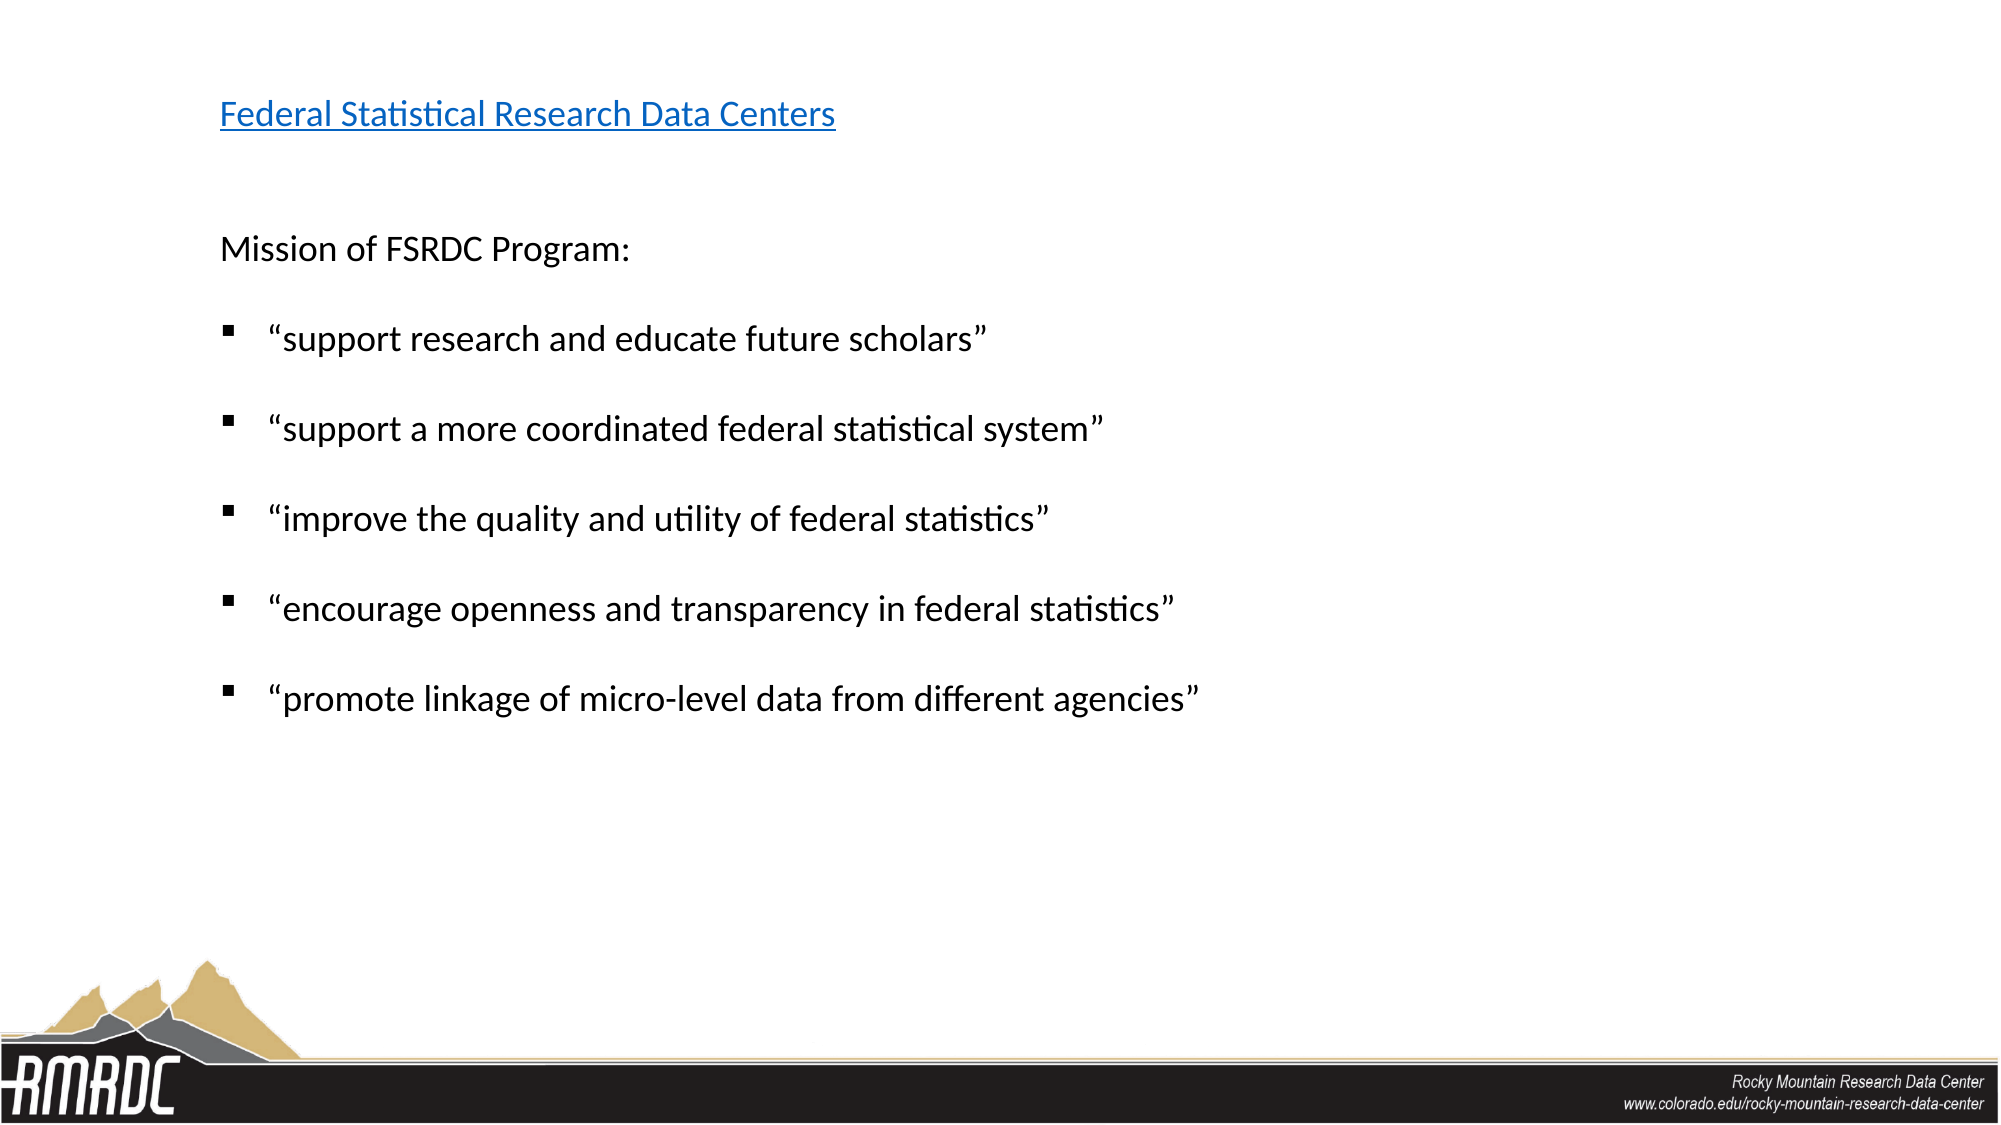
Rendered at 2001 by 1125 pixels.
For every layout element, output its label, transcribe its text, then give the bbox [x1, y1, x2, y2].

text_box Federal Statistical Research Data Centers Mission of FSRDC Program: “support research and educate future scholars” “support a more coordinated federal statistical system” “improve the quality and utility of federal statistics” “encourage openness and transparency in federal statistics” “promote linkage of micro-level data from different agencies” [205, 81, 1695, 816]
picture [0, 955, 2000, 1125]
